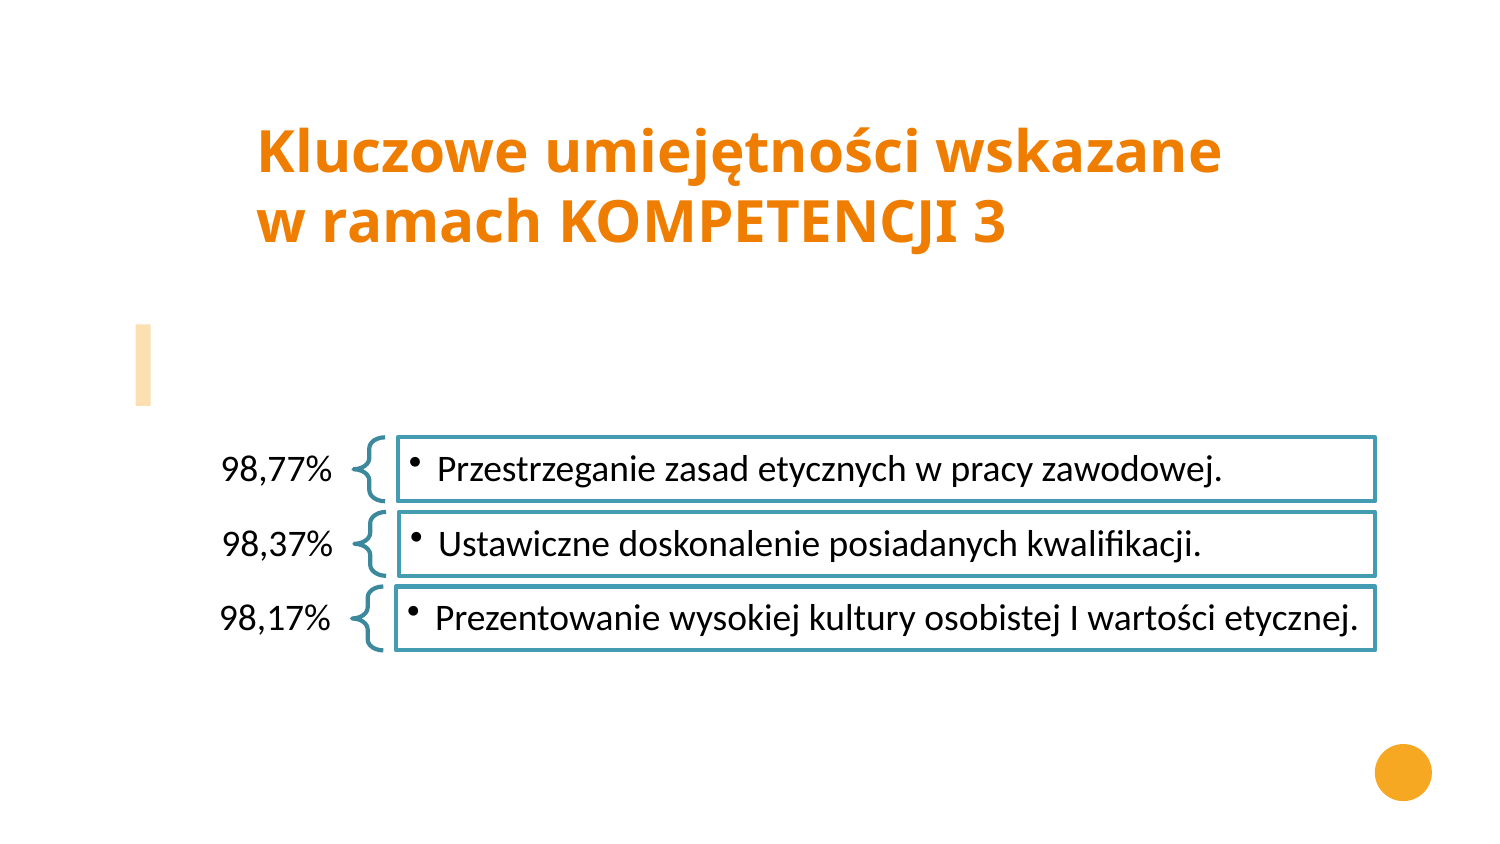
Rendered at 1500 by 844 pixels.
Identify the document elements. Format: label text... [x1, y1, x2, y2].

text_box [194, 278, 1377, 809]
text_box Kluczowe umiejętności wskazane w ramach KOMPETENCJI 3 [242, 107, 1247, 262]
